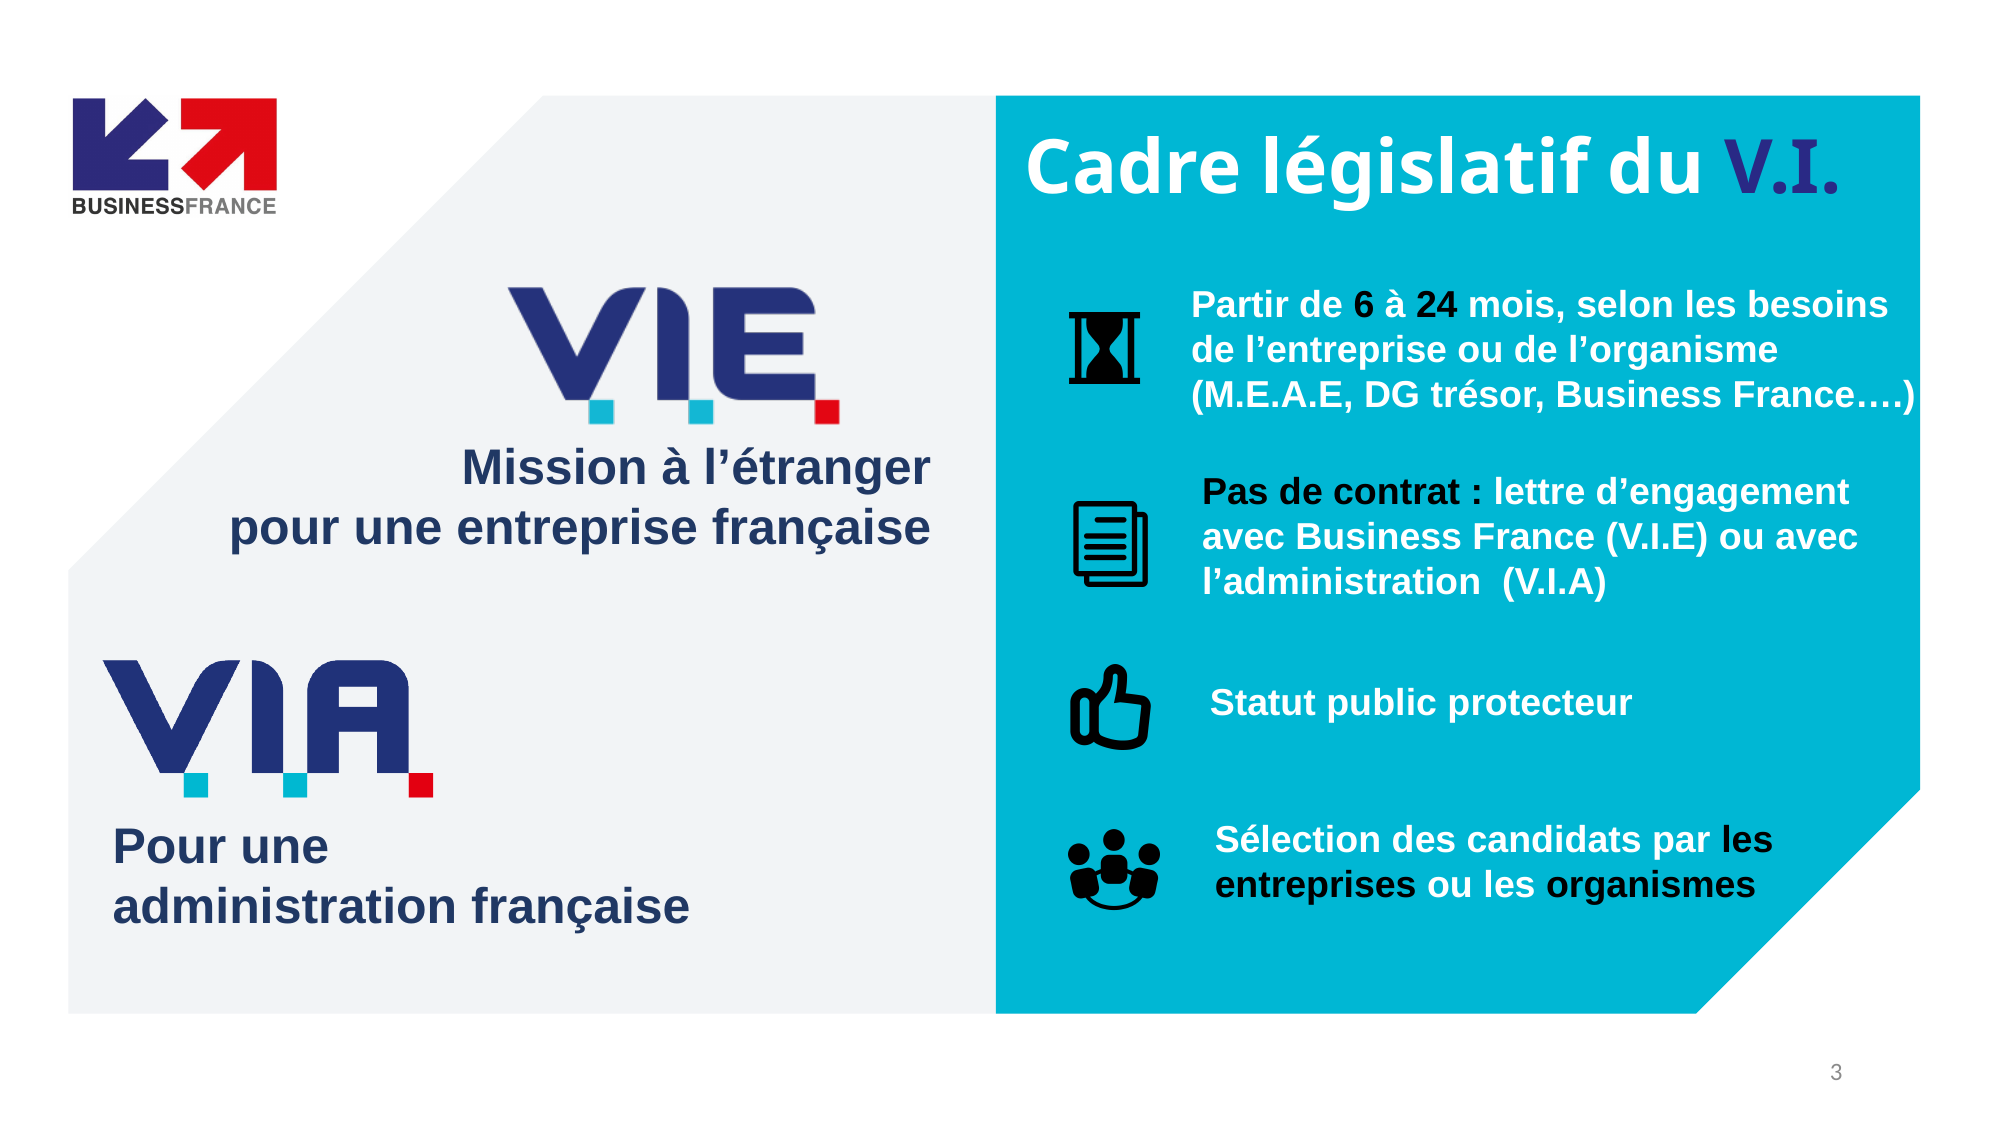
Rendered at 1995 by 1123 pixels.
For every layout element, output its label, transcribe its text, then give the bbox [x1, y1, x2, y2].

picture [1067, 664, 1153, 750]
picture [1067, 501, 1153, 587]
picture [433, 213, 913, 499]
slide_number 3 [1408, 1040, 1858, 1100]
picture [52, 611, 482, 846]
text_box Statut public protecteur [1195, 670, 1778, 731]
picture [68, 95, 280, 218]
text_box Sélection des candidats par les entreprises ou les organismes [1200, 808, 1861, 913]
text_box Pas de contrat : lettre d’engagement avec Business France (V.I.E) ou avec l’administration (V.I.A) [1187, 459, 1924, 610]
picture [1067, 312, 1141, 384]
text_box Partir de 6 à 24 mois, selon les besoins de l’entreprise ou de l’organisme (M.E.A.E, DG trésor, Business France….) [1176, 272, 1958, 423]
text_box Mission à l’étranger pour une entreprise française [213, 427, 947, 563]
text_box Cadre législatif du V.I. [799, 111, 1857, 297]
text_box Pour une administration française [97, 806, 905, 941]
picture [1067, 823, 1160, 916]
